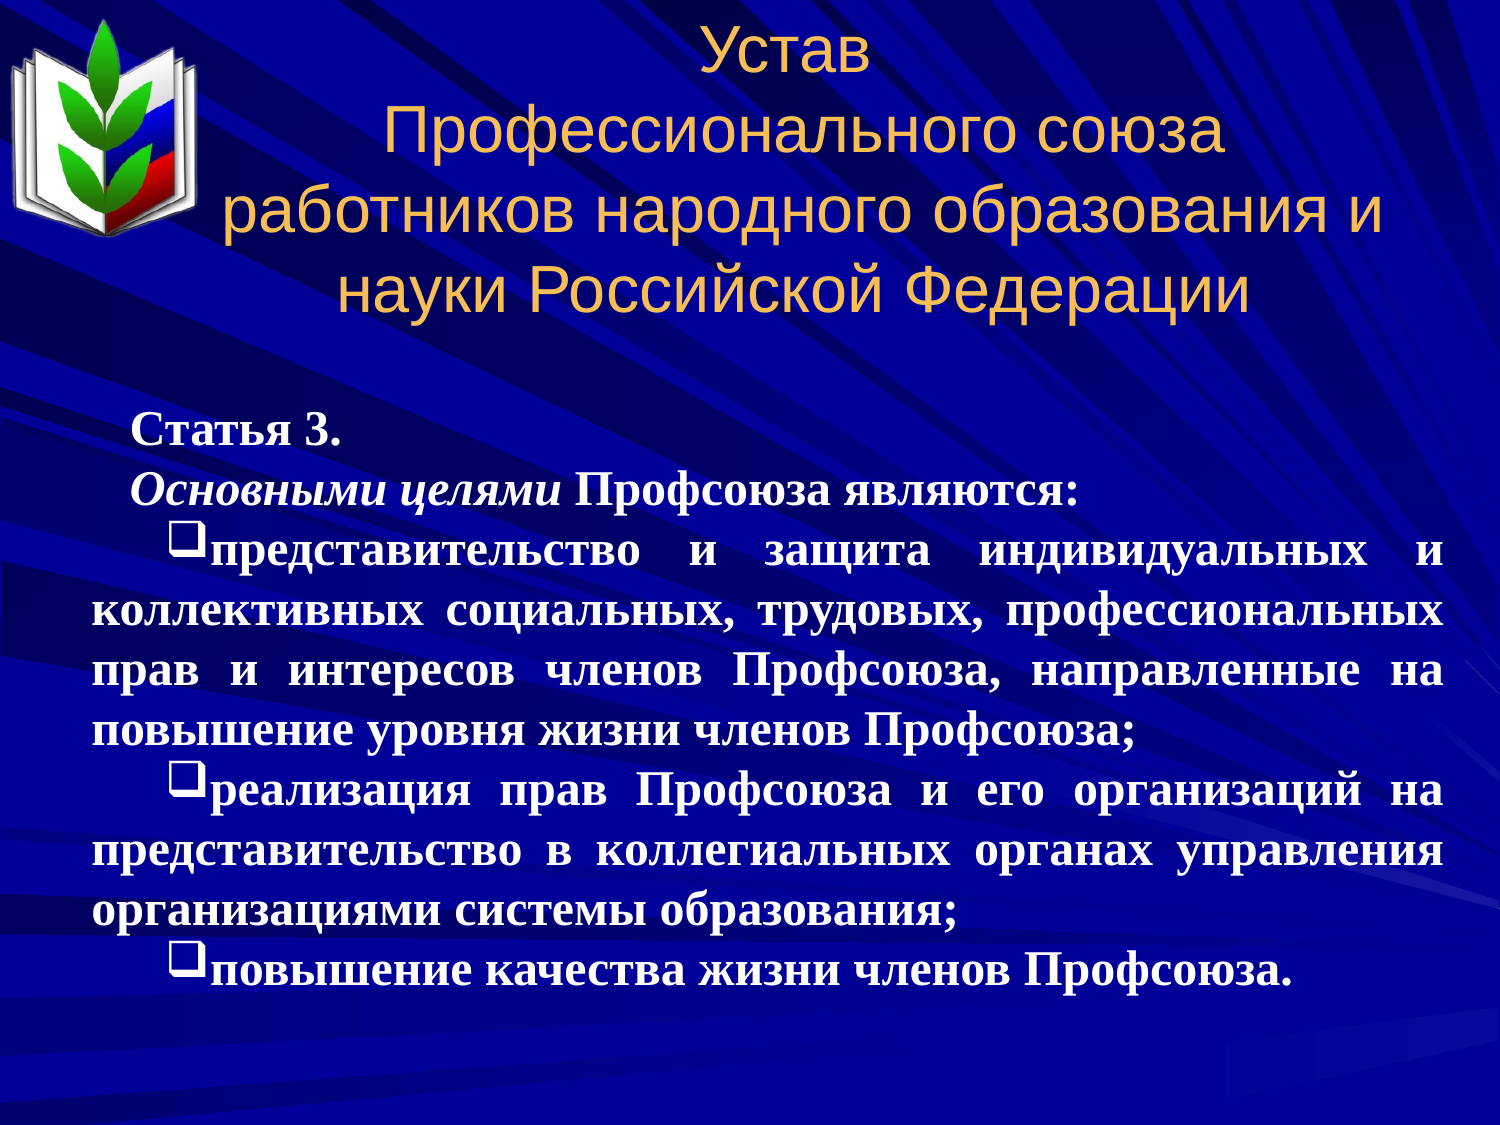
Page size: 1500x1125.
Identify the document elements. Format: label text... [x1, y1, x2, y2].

title Устав Профессионального союза работников народного образования и науки Российской Федерации [290, 19, 1425, 234]
picture [0, 0, 286, 286]
text_box Статья 3. Основными целями Профсоюза являются: представительство и защита индивидуальных и коллективных социальных, трудовых, профессиональных прав и интересов членов Профсоюза, направленные на повышение уровня жизни членов Профсоюза; реализация прав Профсоюза и его организаций на представительство в коллегиальных органах управления организациями системы образования; повышение качества жизни членов Профсоюза. [41, 337, 1459, 1053]
